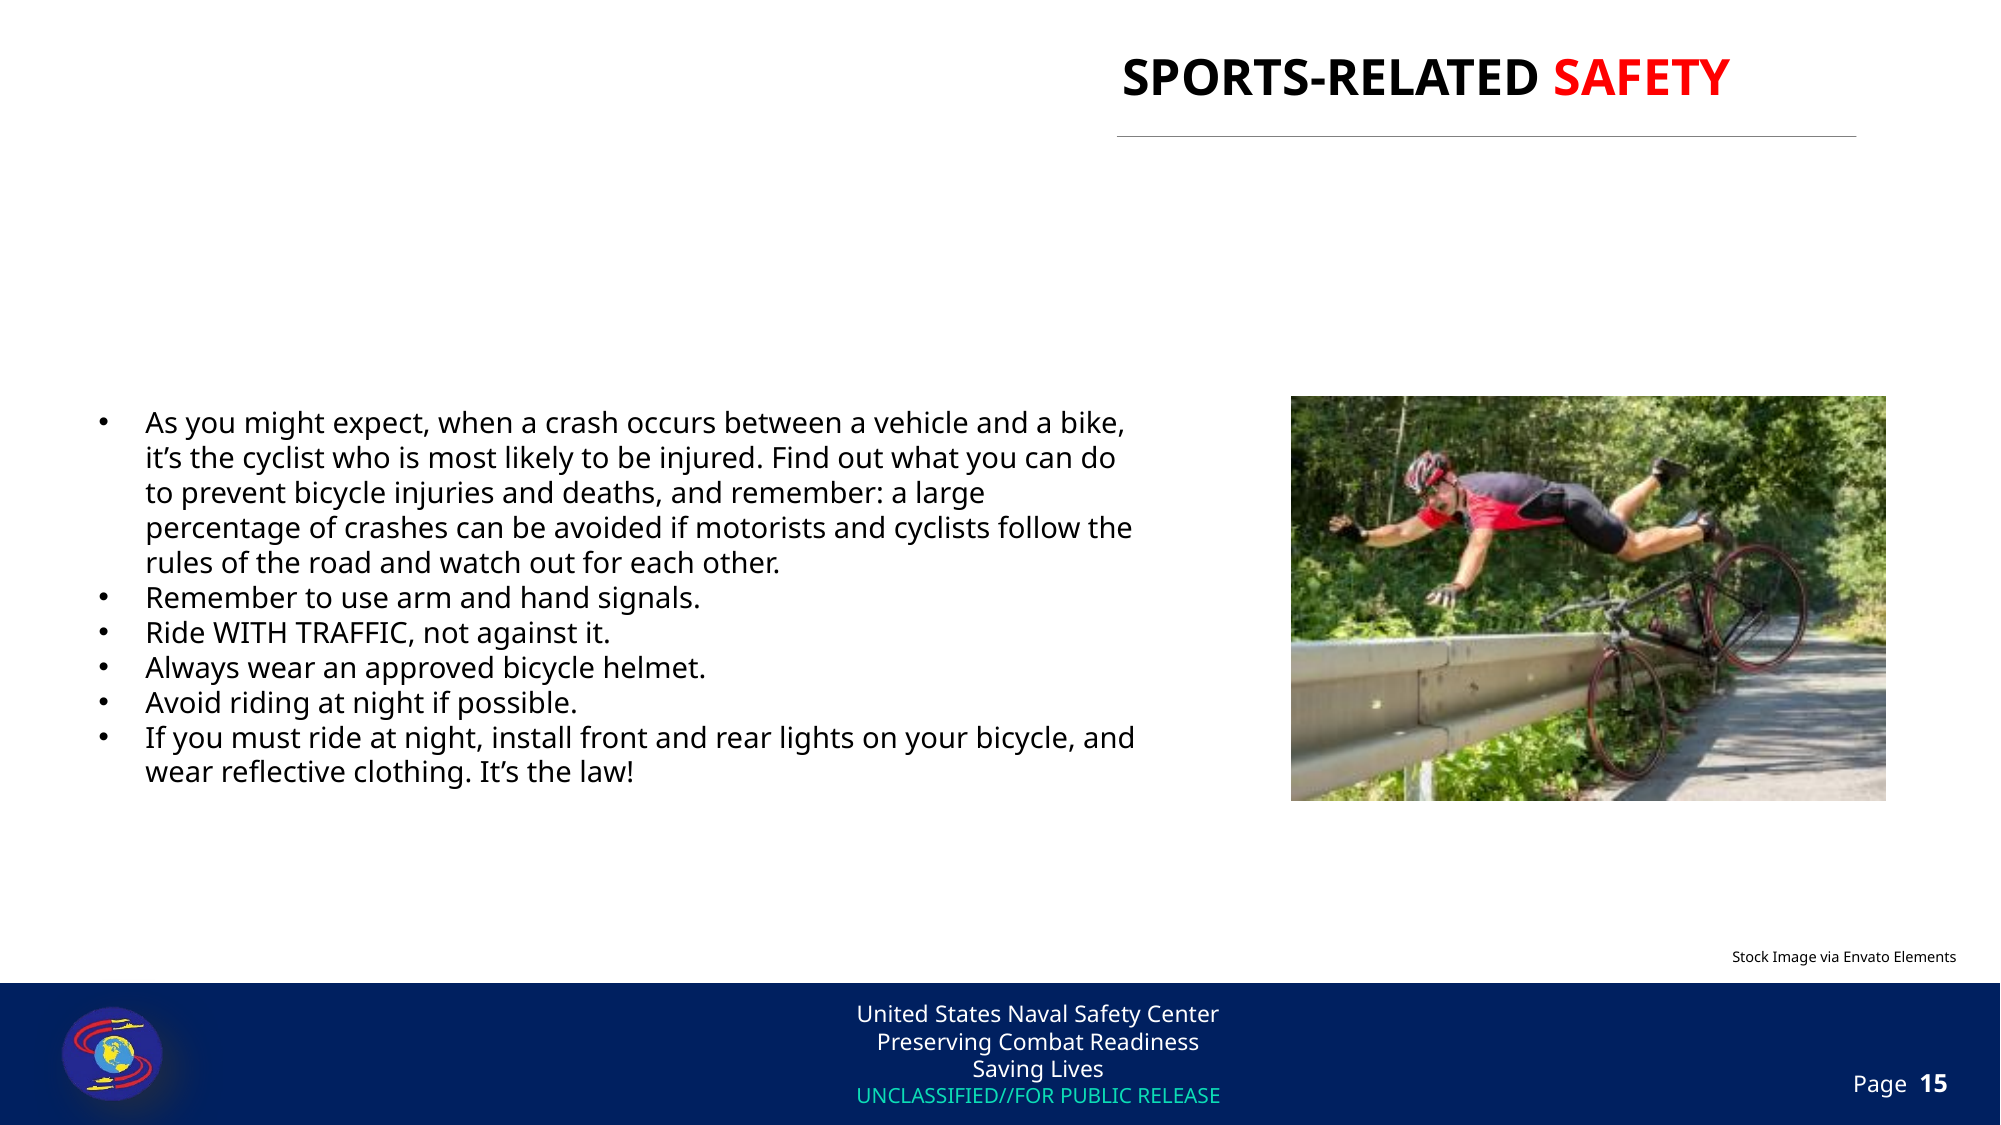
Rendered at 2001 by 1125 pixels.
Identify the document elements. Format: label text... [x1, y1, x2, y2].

picture [61, 1006, 163, 1102]
picture [1291, 396, 1886, 801]
text_box SPORTS-RELATED SAFETY [1107, 38, 2000, 113]
text_box As you might expect, when a crash occurs between a vehicle and a bike, it’s the cyclist who is most likely to be injured. Find out what you can do to prevent bicycle injuries and deaths, and remember: a large percentage of crashes can be avoided if motorists and cyclists follow the rules of the road and watch out for each other. Remember to use arm and hand signals. Ride WITH TRAFFIC, not against it. Always wear an approved bicycle helmet. Avoid riding at night if possible. If you must ride at night, install front and rear lights on your bicycle, and wear reflective clothing. It’s the law! [83, 396, 1154, 797]
text_box Stock Image via Envato Elements [1717, 937, 1972, 973]
